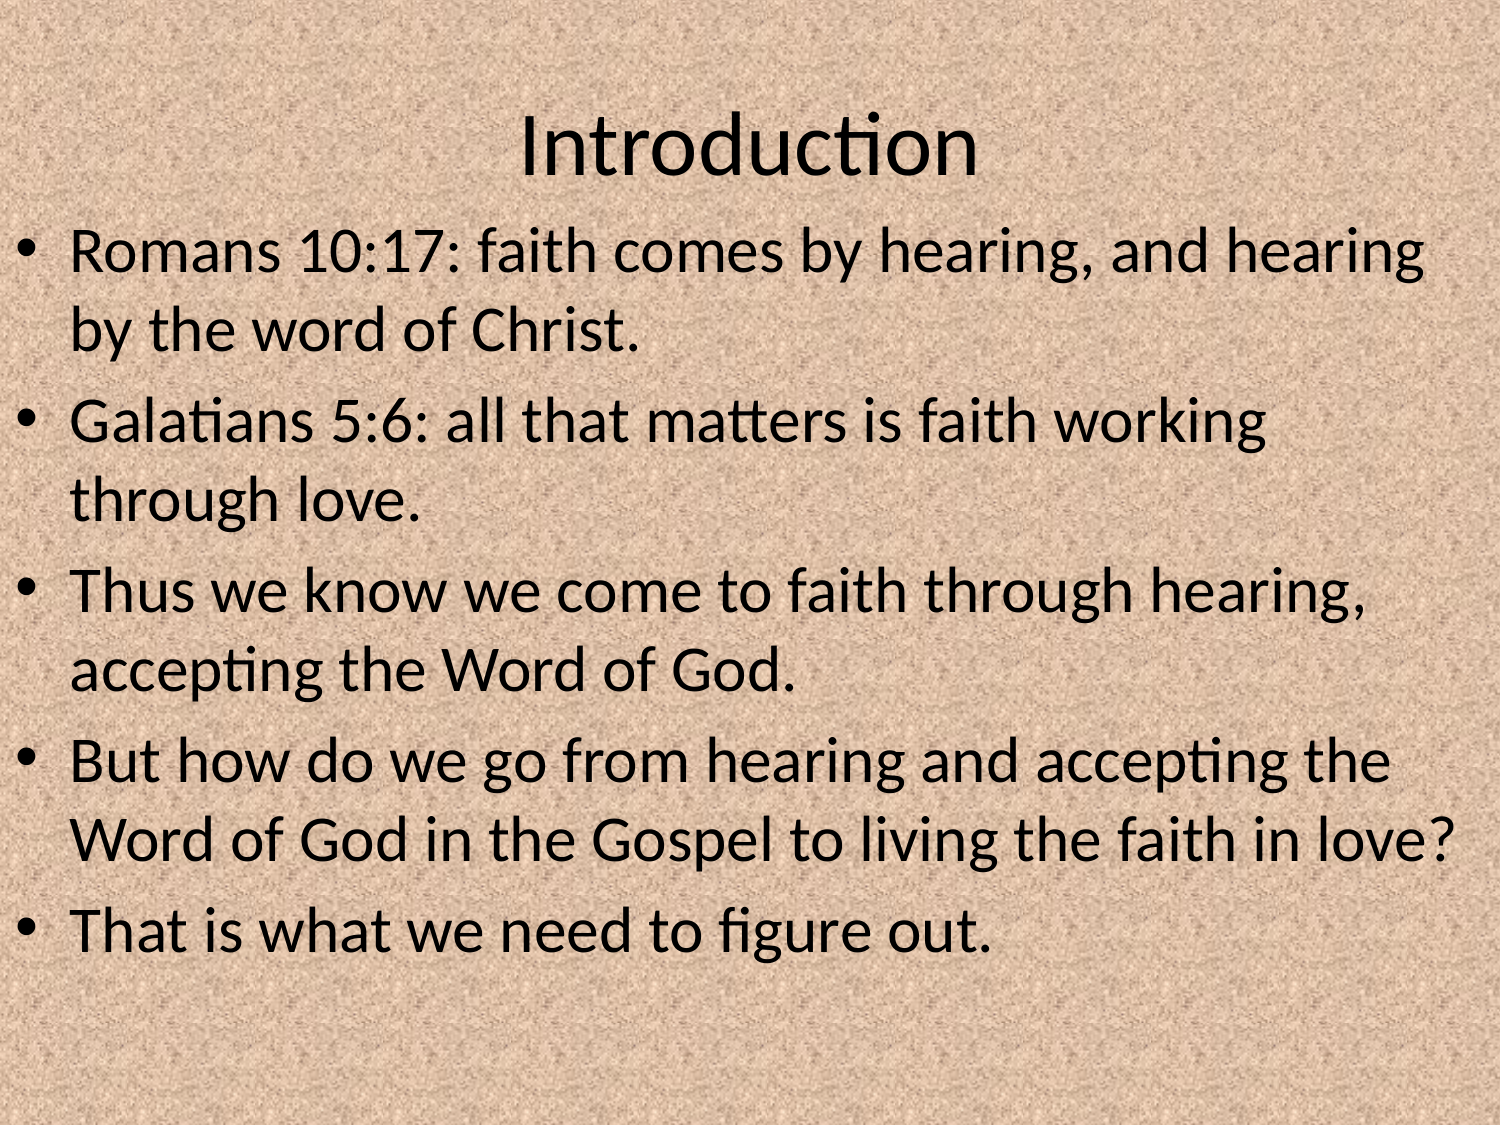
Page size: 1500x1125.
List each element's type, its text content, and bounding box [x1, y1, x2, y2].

title Introduction [75, 45, 1425, 200]
list Romans 10:17: faith comes by hearing, and hearing by the word of Christ. Galatians 5:6: all that matters is faith working through love. Thus we know we come to faith through hearing, accepting the Word of God. But how do we go from hearing and accepting the Word of God in the Gospel to living the faith in love? That is what we need to figure out. [0, 200, 1500, 1125]
